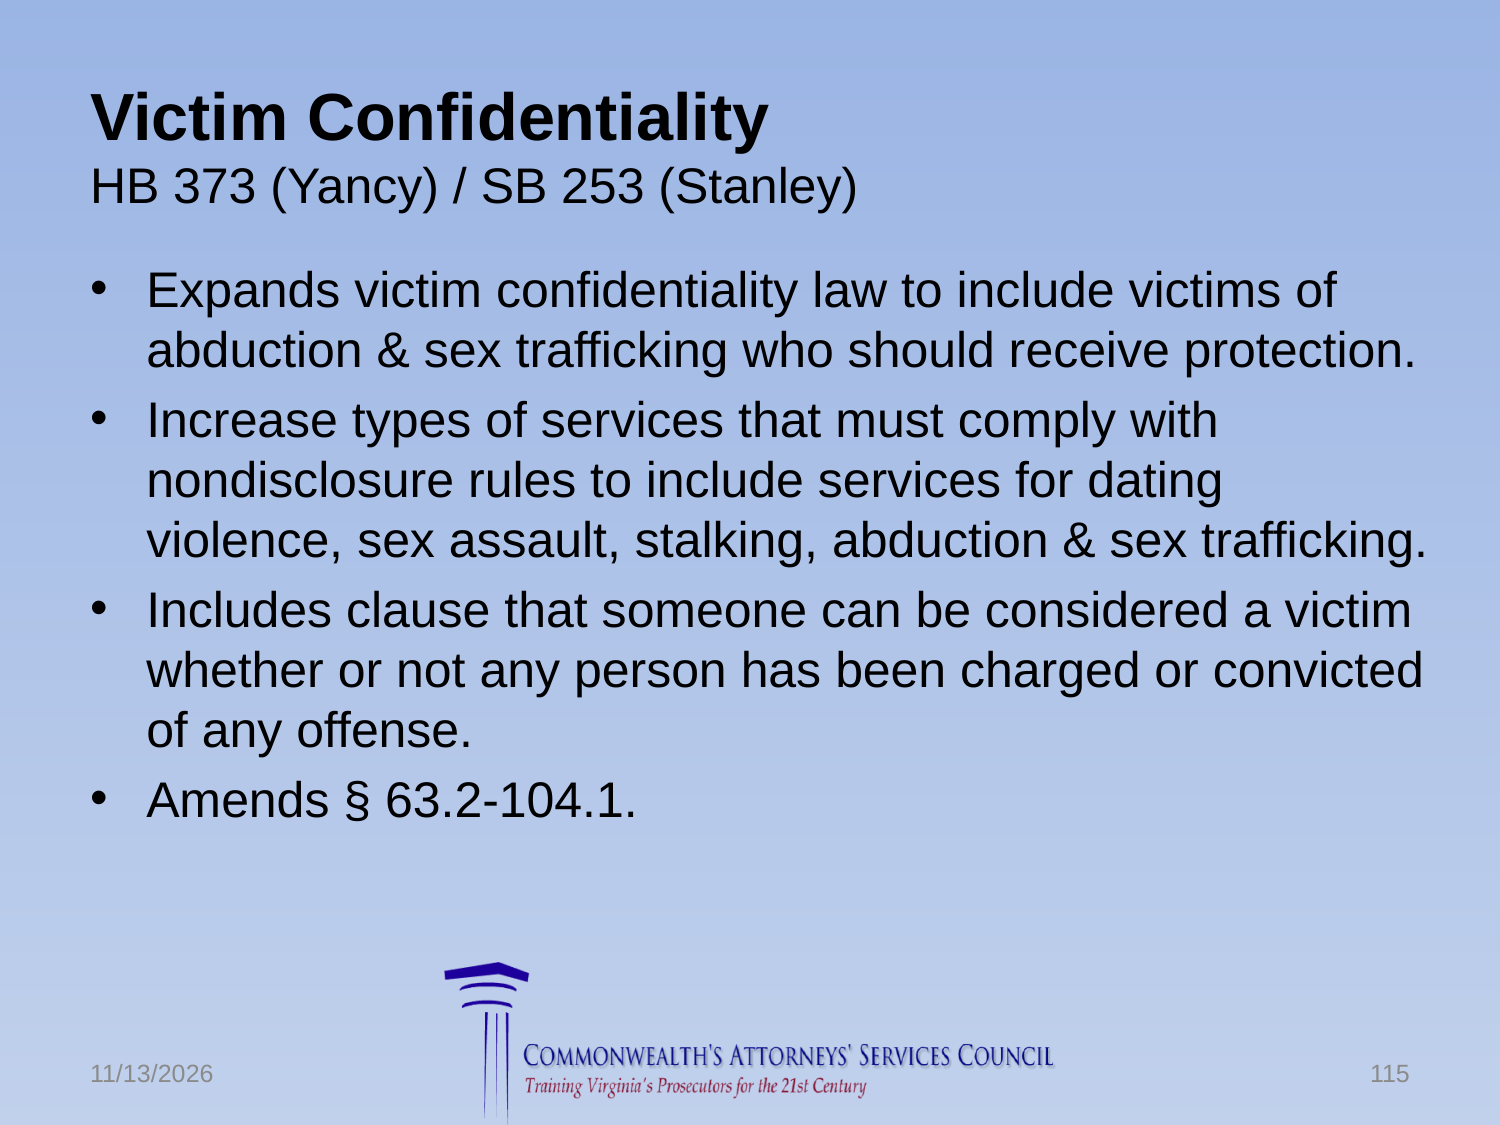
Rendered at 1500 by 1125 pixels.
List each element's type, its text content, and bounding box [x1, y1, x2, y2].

slide_number 115 [1074, 1042, 1425, 1103]
title Victim Confidentiality HB 373 (Yancy) / SB 253 (Stanley) [75, 24, 1425, 249]
picture [444, 962, 1056, 1125]
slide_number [75, 1042, 425, 1103]
list Expands victim confidentiality law to include victims of abduction & sex trafficking who should receive protection. Increase types of services that must comply with nondisclosure rules to include services for dating violence, sex assault, stalking, abduction & sex trafficking. Includes clause that someone can be considered a victim whether or not any person has been charged or convicted of any offense. Amends § 63.2-104.1. [75, 249, 1450, 950]
